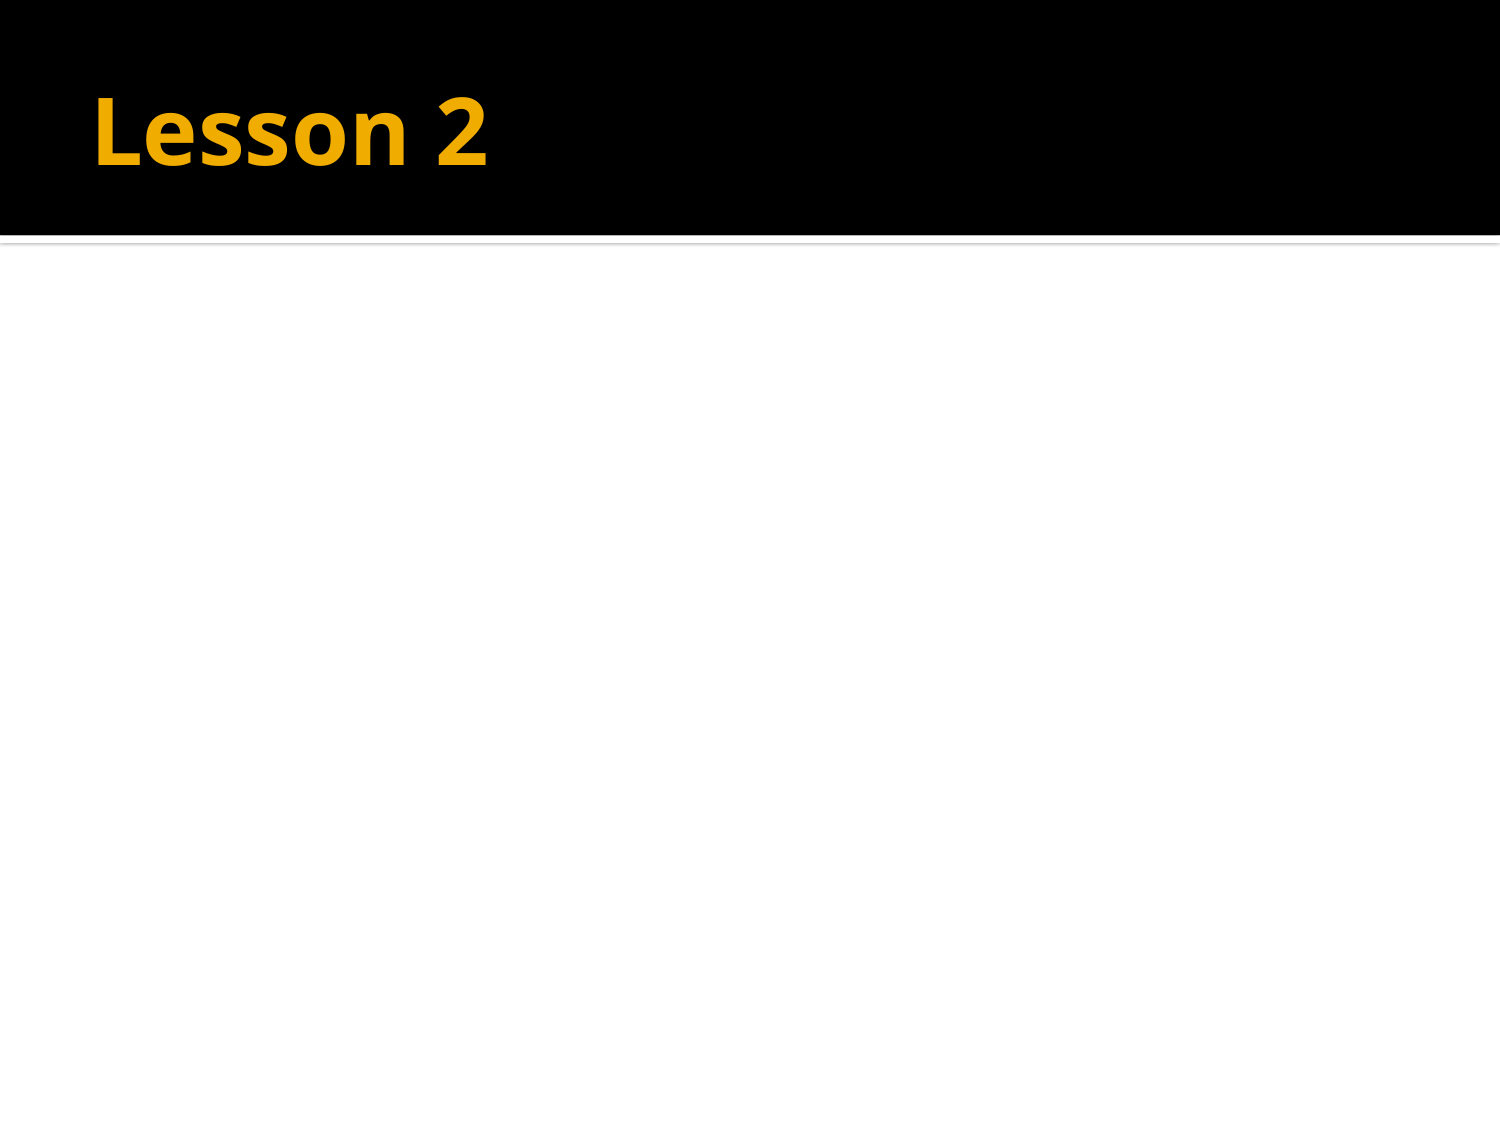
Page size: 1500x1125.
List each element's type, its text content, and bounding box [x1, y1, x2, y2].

title Lesson 2 [75, 25, 1425, 231]
